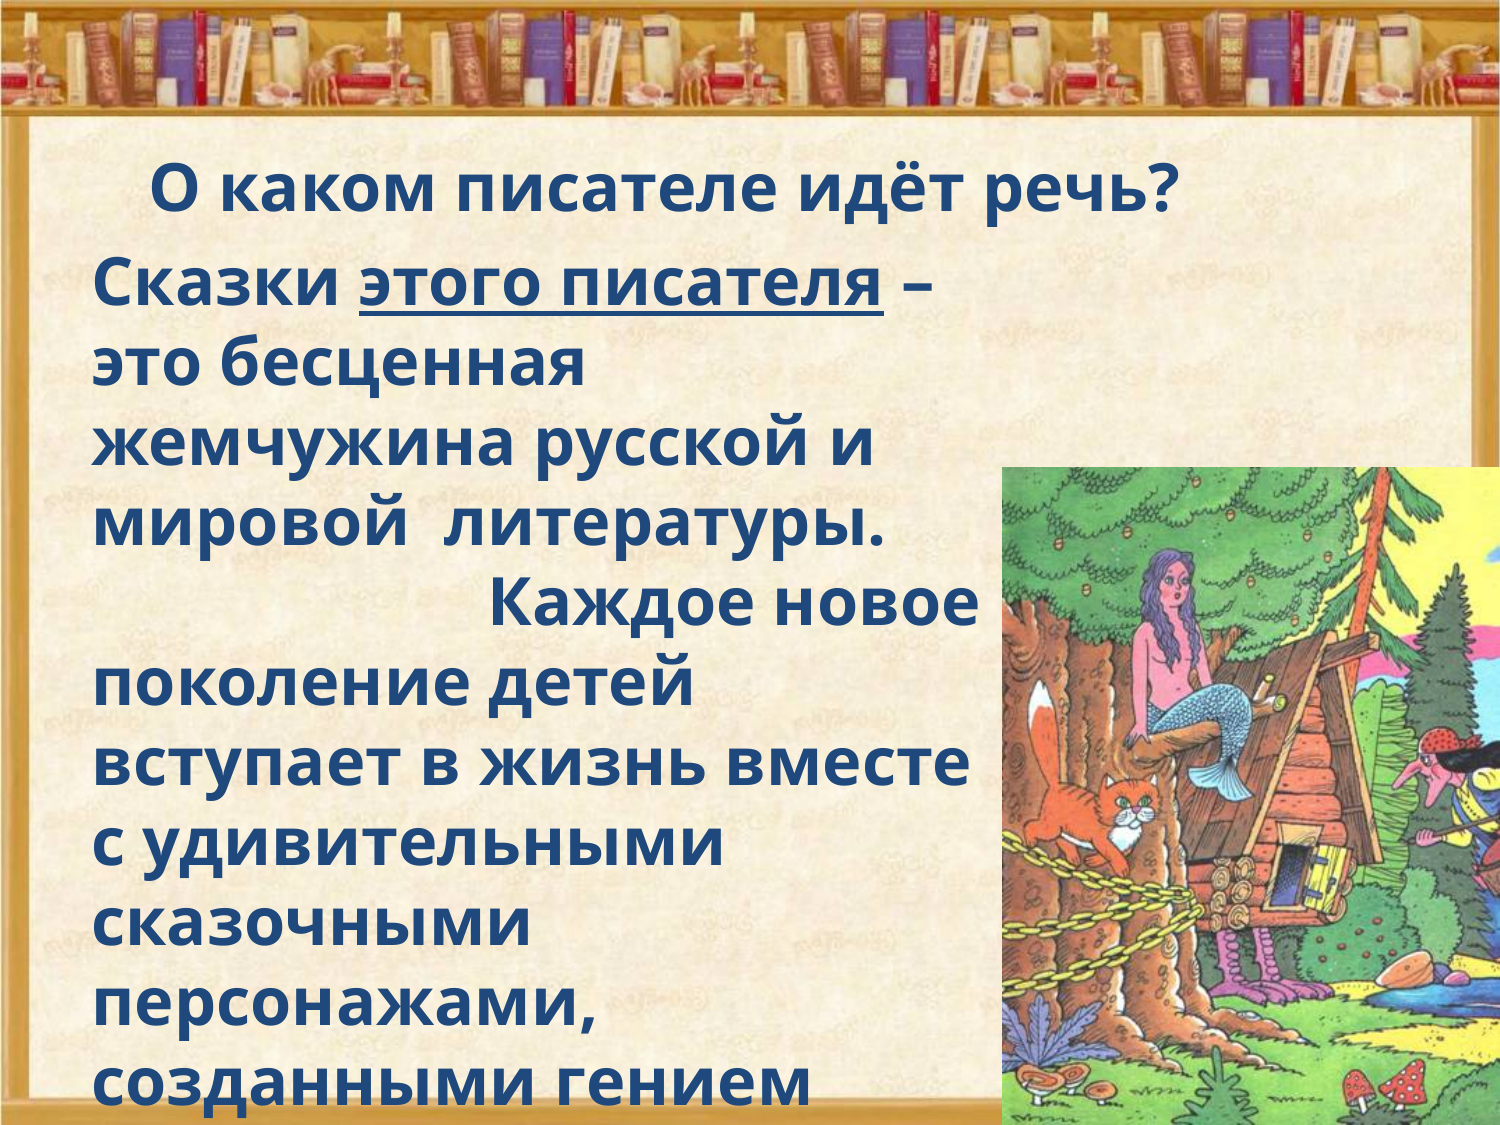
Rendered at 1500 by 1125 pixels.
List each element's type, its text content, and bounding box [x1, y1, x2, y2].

picture [0, 0, 1500, 1125]
text_box Сказки этого писателя – это бесценная жемчужина русской и мировой литературы. Каждое новое поколение детей вступает в жизнь вместе с удивительными сказочными персонажами, созданными гением великого русского поэта. [76, 231, 1010, 1125]
text_box О каком писателе идёт речь? [133, 137, 1196, 232]
